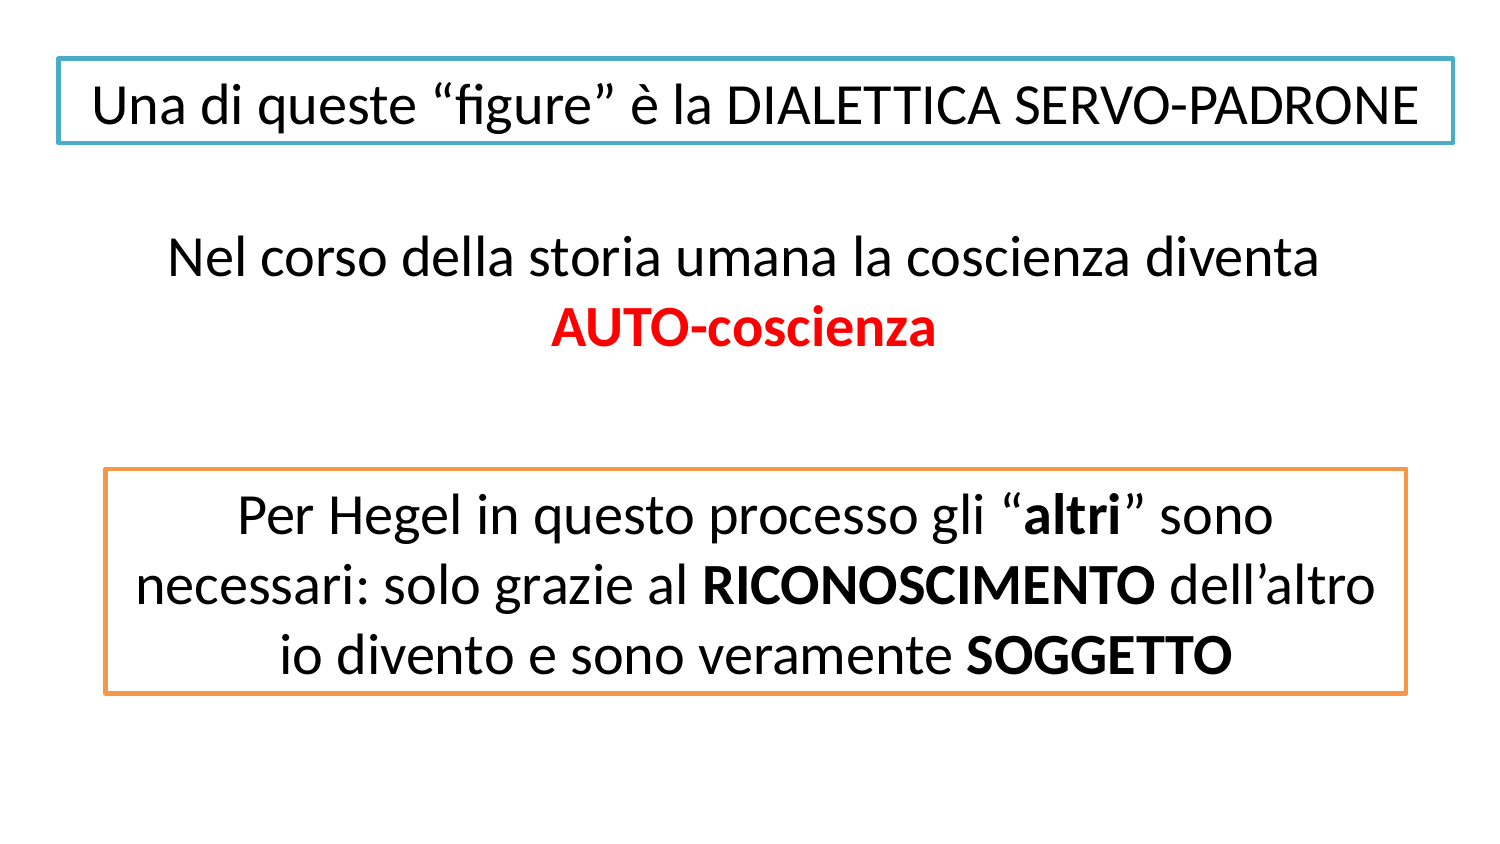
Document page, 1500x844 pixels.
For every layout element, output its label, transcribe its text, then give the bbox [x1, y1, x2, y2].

text_box Nel corso della storia umana la coscienza diventa AUTO-coscienza [93, 210, 1395, 366]
text_box Una di queste “figure” è la DIALETTICA SERVO-PADRONE [56, 56, 1455, 145]
text_box Per Hegel in questo processo gli “altri” sono necessari: solo grazie al RICONOSCIMENTO dell’altro io divento e sono veramente SOGGETTO [103, 467, 1408, 696]
